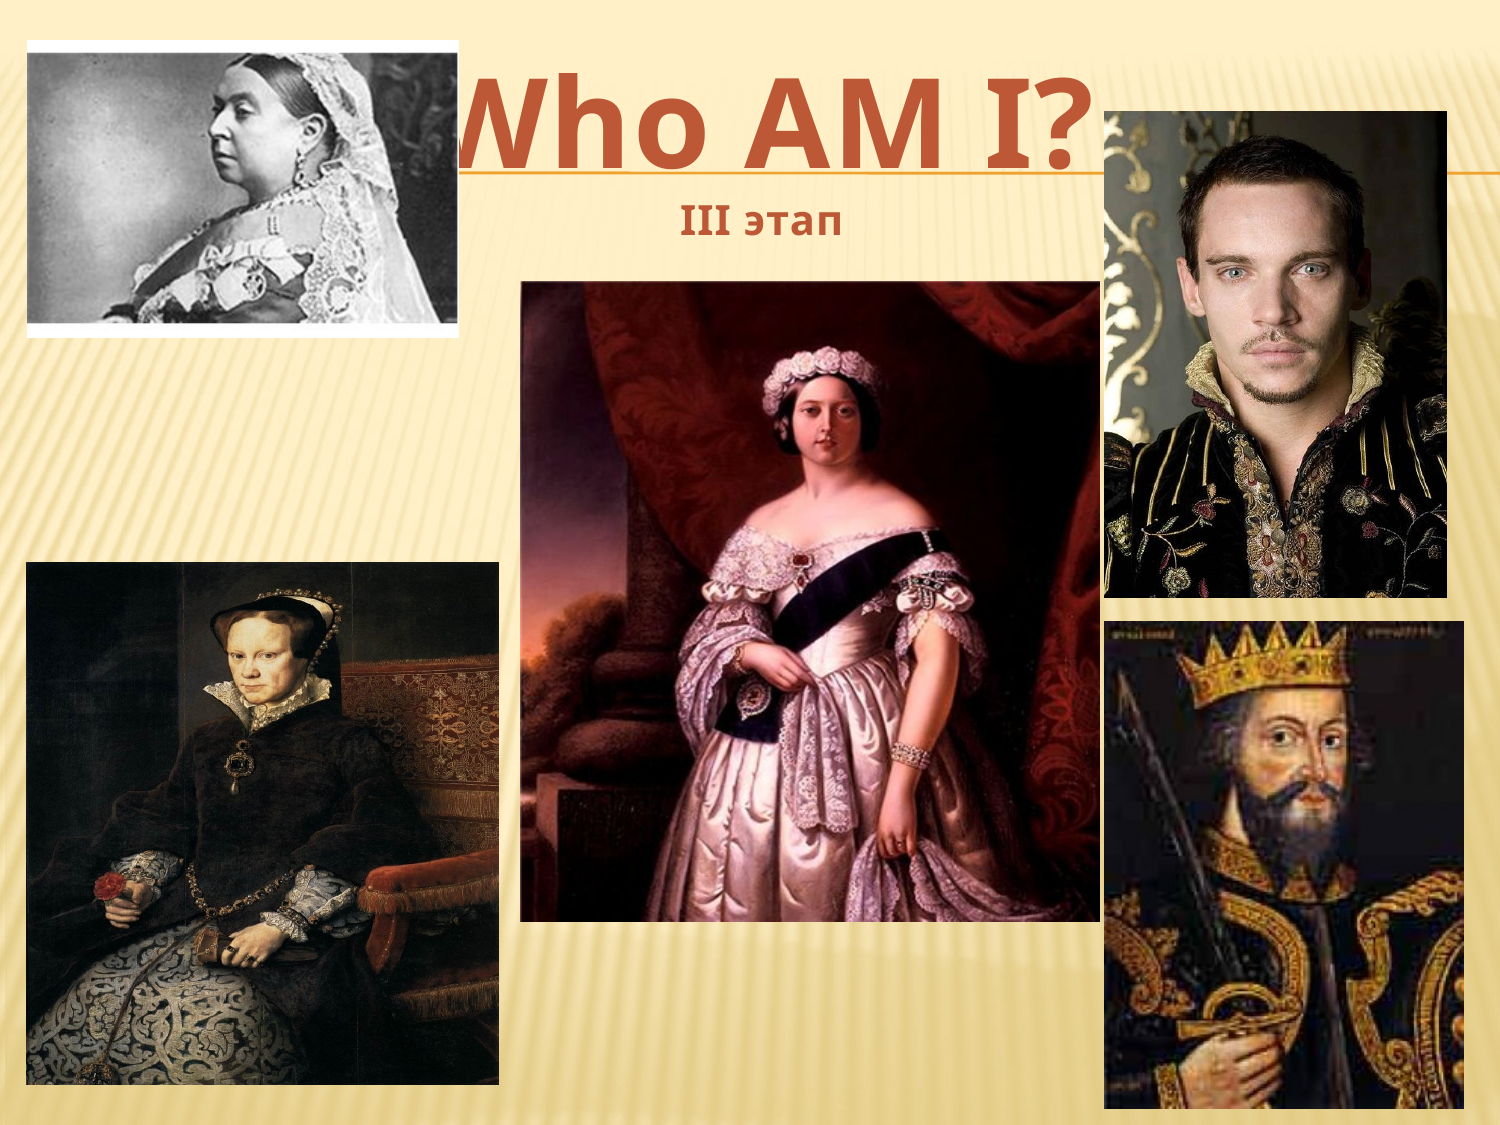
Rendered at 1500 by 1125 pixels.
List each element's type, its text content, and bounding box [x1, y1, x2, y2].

picture [27, 40, 460, 338]
picture [520, 281, 1100, 923]
picture [25, 562, 500, 1086]
picture [1104, 621, 1464, 1110]
title Who AM I? III этап [469, 75, 1475, 213]
picture [1104, 110, 1448, 599]
